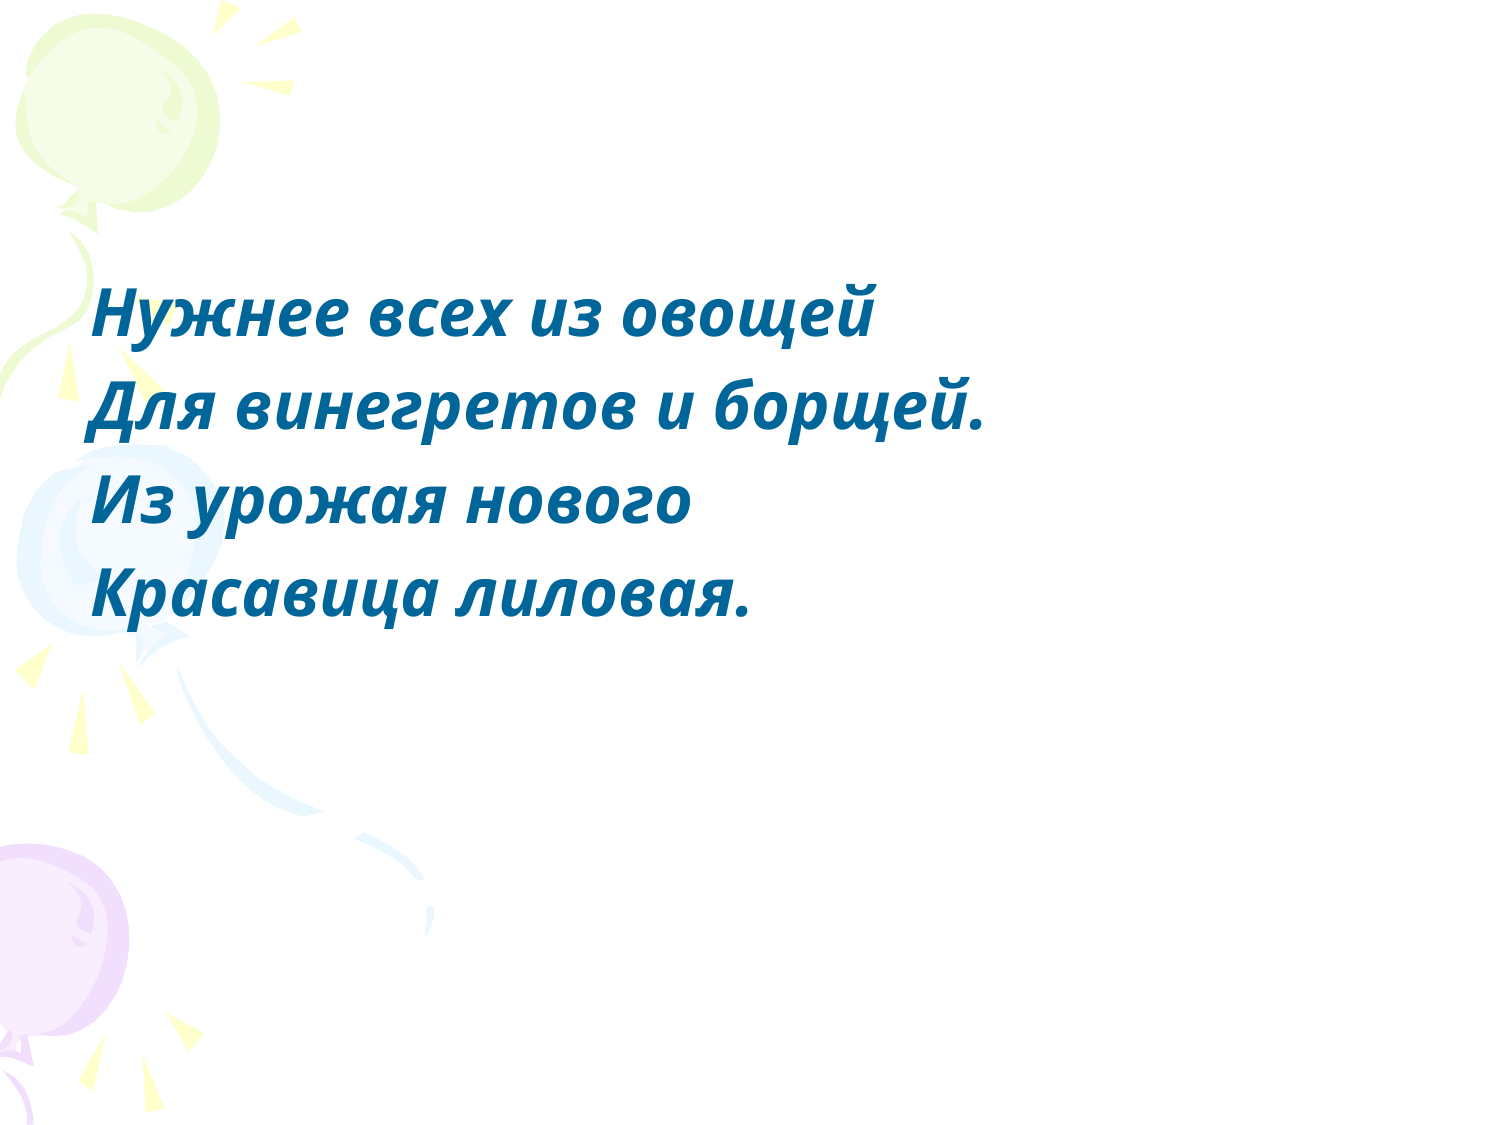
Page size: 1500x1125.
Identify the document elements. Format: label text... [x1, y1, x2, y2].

list Нужнее всех из овощей Для винегретов и борщей. Из урожая нового Красавица лиловая. [75, 262, 1425, 994]
